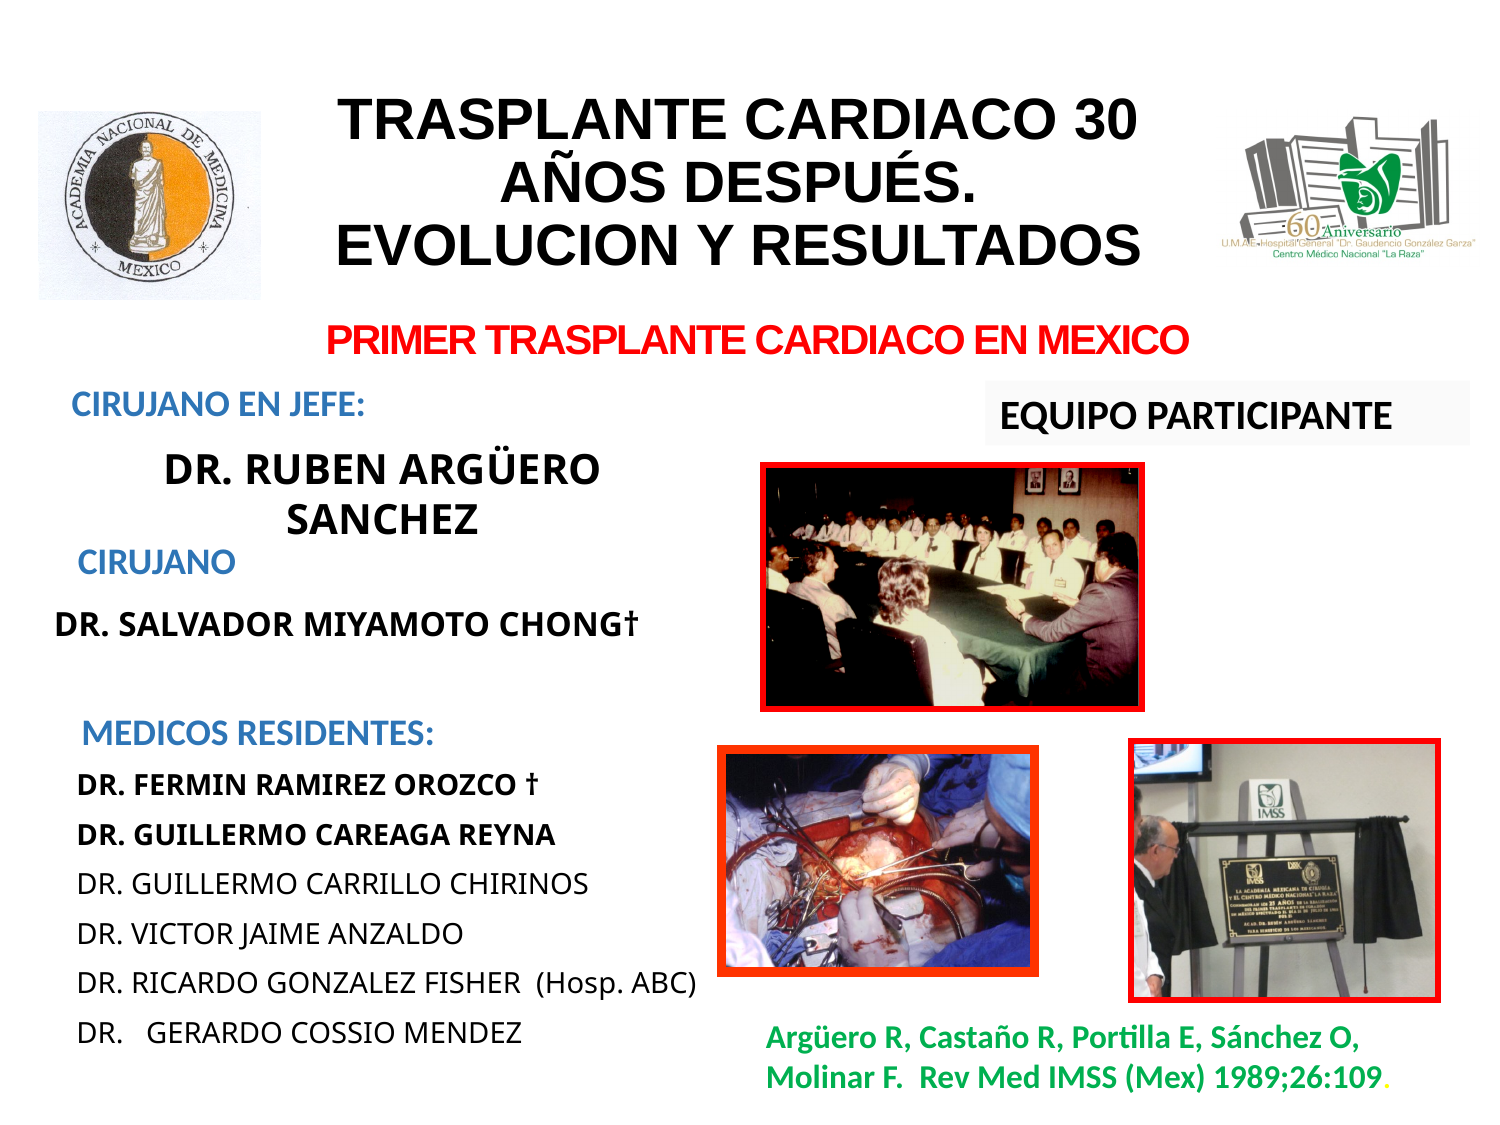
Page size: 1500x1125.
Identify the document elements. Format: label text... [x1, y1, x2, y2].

text_box MEDICOS RESIDENTES: [66, 700, 451, 759]
text_box DR. SALVADOR MIYAMOTO CHONG† [39, 596, 656, 651]
picture [1134, 744, 1436, 998]
picture [726, 754, 1031, 968]
text_box CIRUJANO [63, 551, 290, 589]
text_box Argüero R, Castaño R, Portilla E, Sánchez O, Molinar F. Rev Med IMSS (Mex) 1989;26:109. [751, 1008, 1406, 1103]
text_box CIRUJANO EN JEFE: [56, 371, 467, 432]
text_box DR. RUBEN ARGÜERO SANCHEZ [61, 435, 704, 551]
picture [1216, 109, 1480, 267]
text_box PRIMER TRASPLANTE CARDIACO EN MEXICO [256, 305, 1260, 371]
text_box TRASPLANTE CARDIACO 30 AÑOS DESPUÉS. EVOLUCION Y RESULTADOS [260, 109, 1216, 259]
text_box DR. FERMIN RAMIREZ OROZCO † DR. GUILLERMO CAREAGA REYNA DR. GUILLERMO CARRILLO CHIRINOS DR. VICTOR JAIME ANZALDO DR. RICARDO GONZALEZ FISHER (Hosp. ABC) DR. GERARDO COSSIO MENDEZ [61, 759, 762, 1057]
picture [765, 467, 1139, 706]
picture [38, 111, 261, 300]
text_box EQUIPO PARTICIPANTE [985, 380, 1470, 446]
